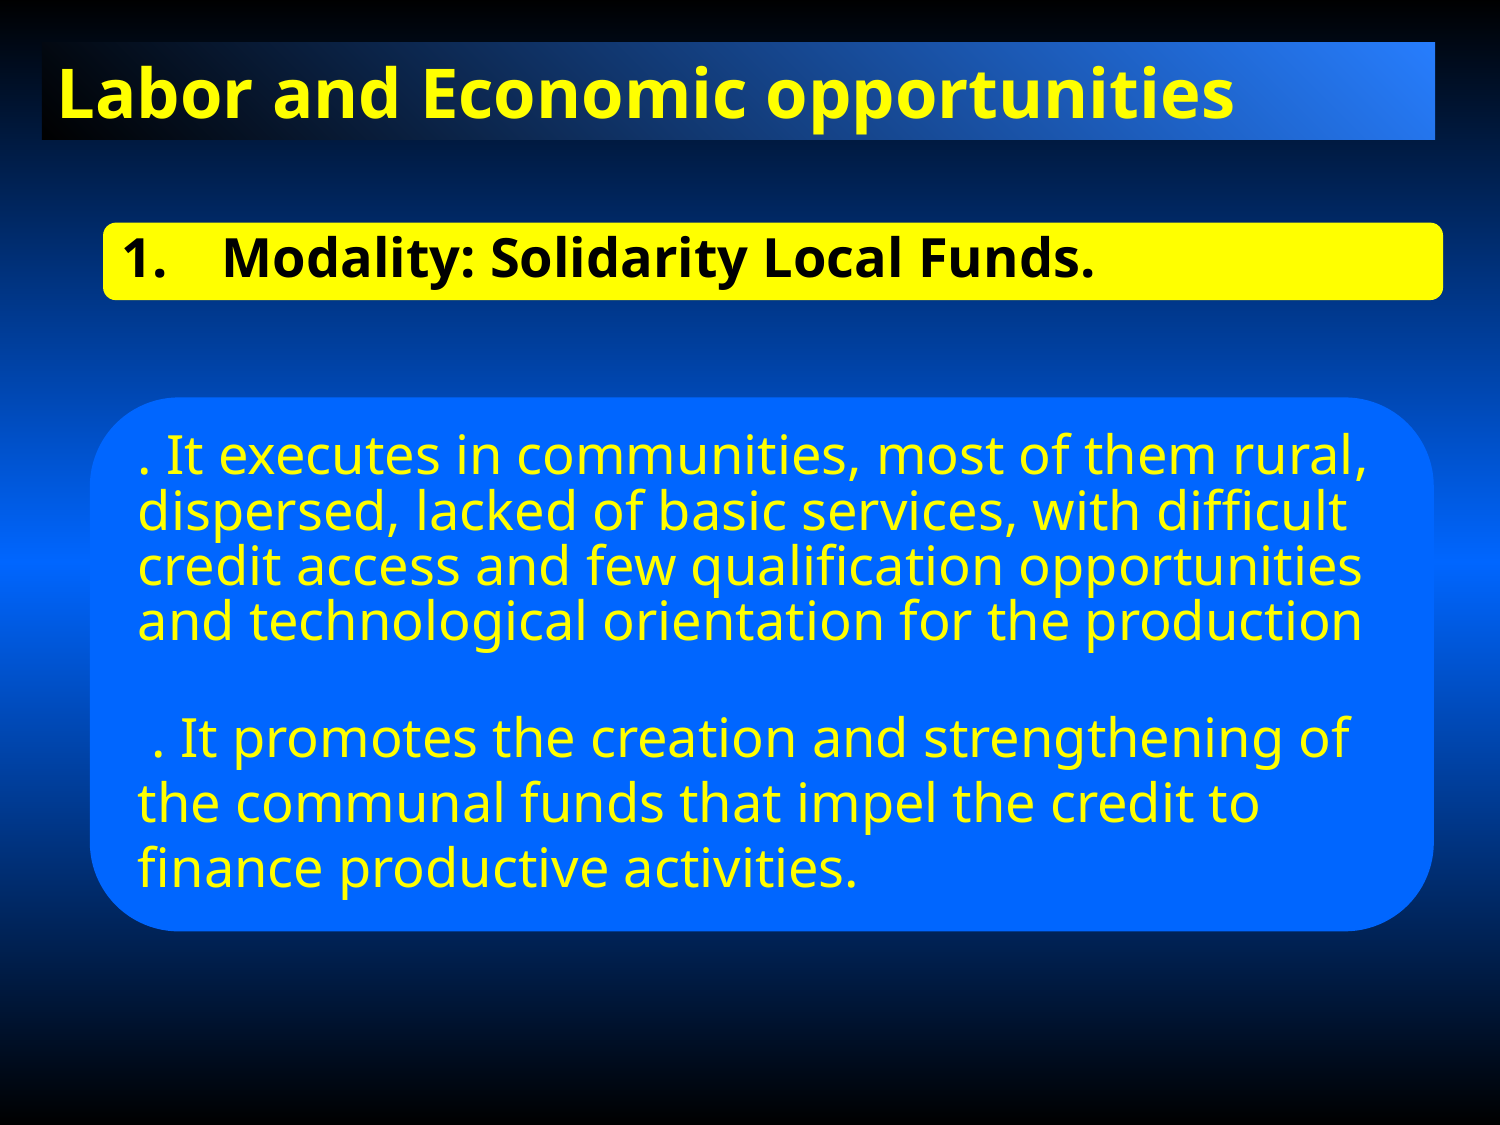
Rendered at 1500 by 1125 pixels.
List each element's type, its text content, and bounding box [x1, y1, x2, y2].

text_box Modality: Solidarity Local Funds. [103, 222, 1444, 301]
text_box . It executes in communities, most of them rural, dispersed, lacked of basic services, with difficult credit access and few qualification opportunities and technological orientation for the production . It promotes the creation and strengthening of the communal funds that impel the credit to finance productive activities. [89, 397, 1434, 932]
text_box Labor and Economic opportunities [41, 42, 1436, 140]
